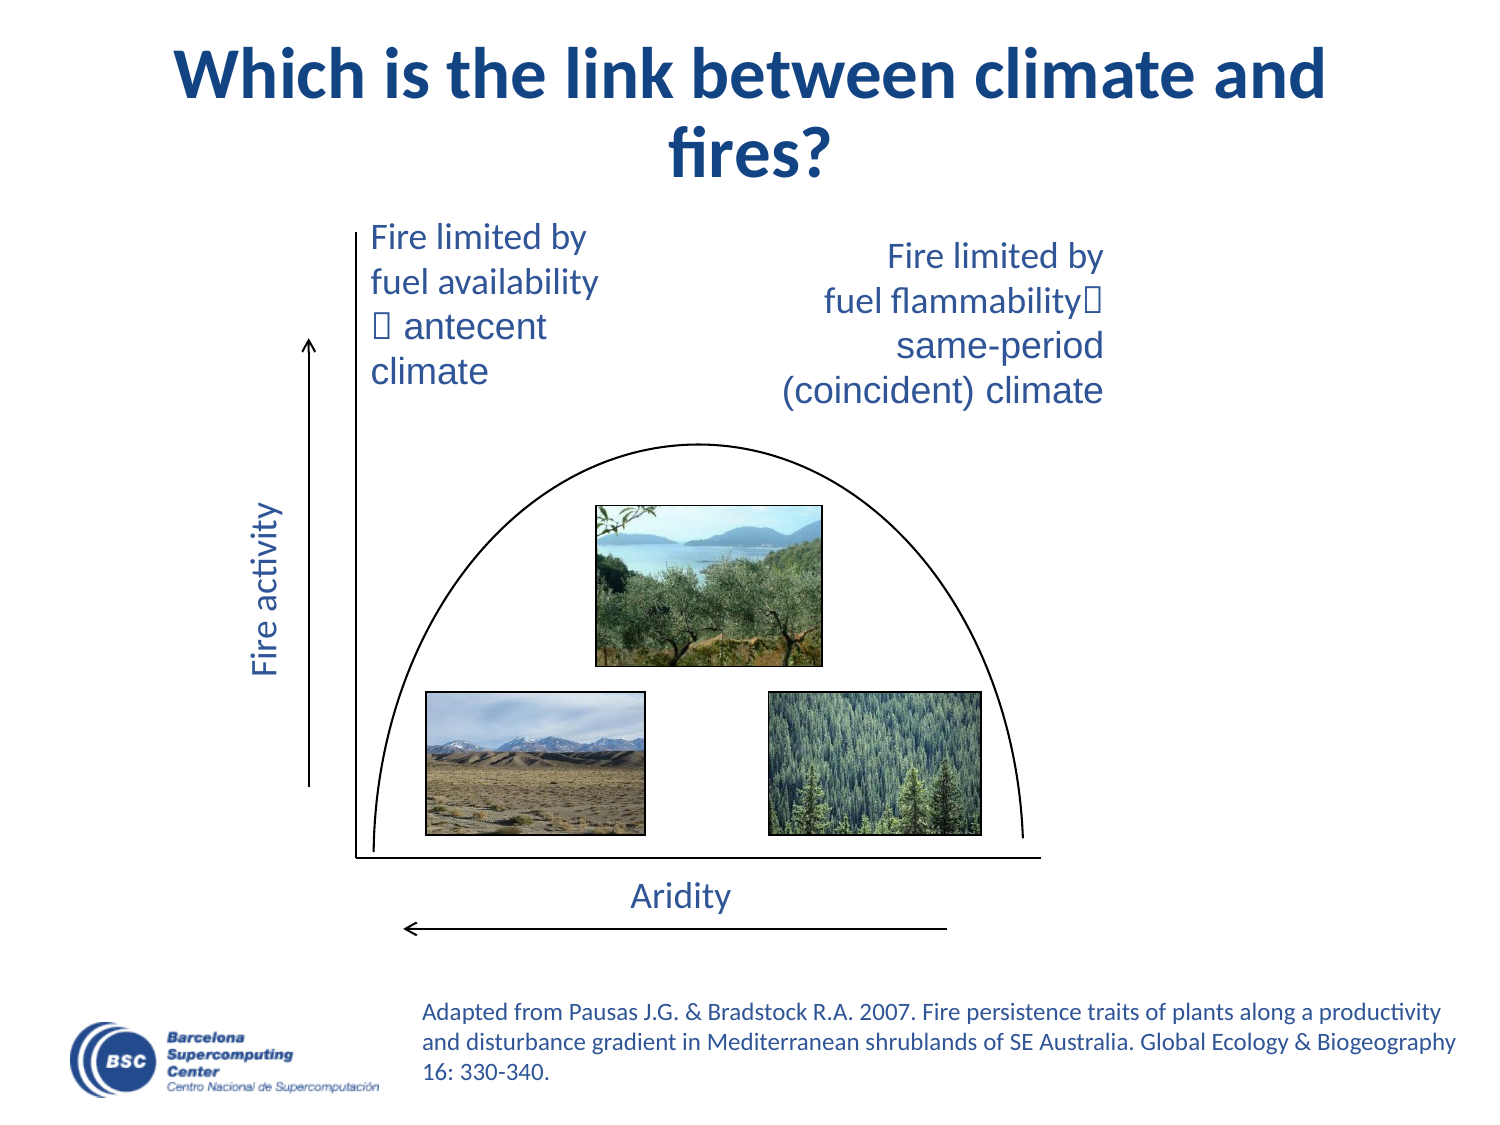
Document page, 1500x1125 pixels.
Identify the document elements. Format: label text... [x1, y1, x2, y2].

text_box Fire activity [237, 444, 285, 693]
picture [70, 1022, 379, 1098]
text_box Adapted from Pausas J.G. & Bradstock R.A. 2007. Fire persistence traits of plants along a productivity and disturbance gradient in Mediterranean shrublands of SE Australia. Global Ecology & Biogeography 16: 330-340. [407, 987, 1500, 1093]
text_box [190, 184, 1171, 988]
text_box Aridity [615, 869, 864, 917]
text_box [373, 443, 1024, 853]
title Which is the link between climate and fires? [76, 38, 1427, 191]
picture [596, 506, 822, 666]
text_box Fire limited by fuel availability  antecent climate [357, 265, 687, 384]
text_box Fire limited by fuel flammability same-period (coincident) climate [740, 265, 1120, 467]
picture [426, 692, 645, 835]
picture [769, 692, 981, 835]
